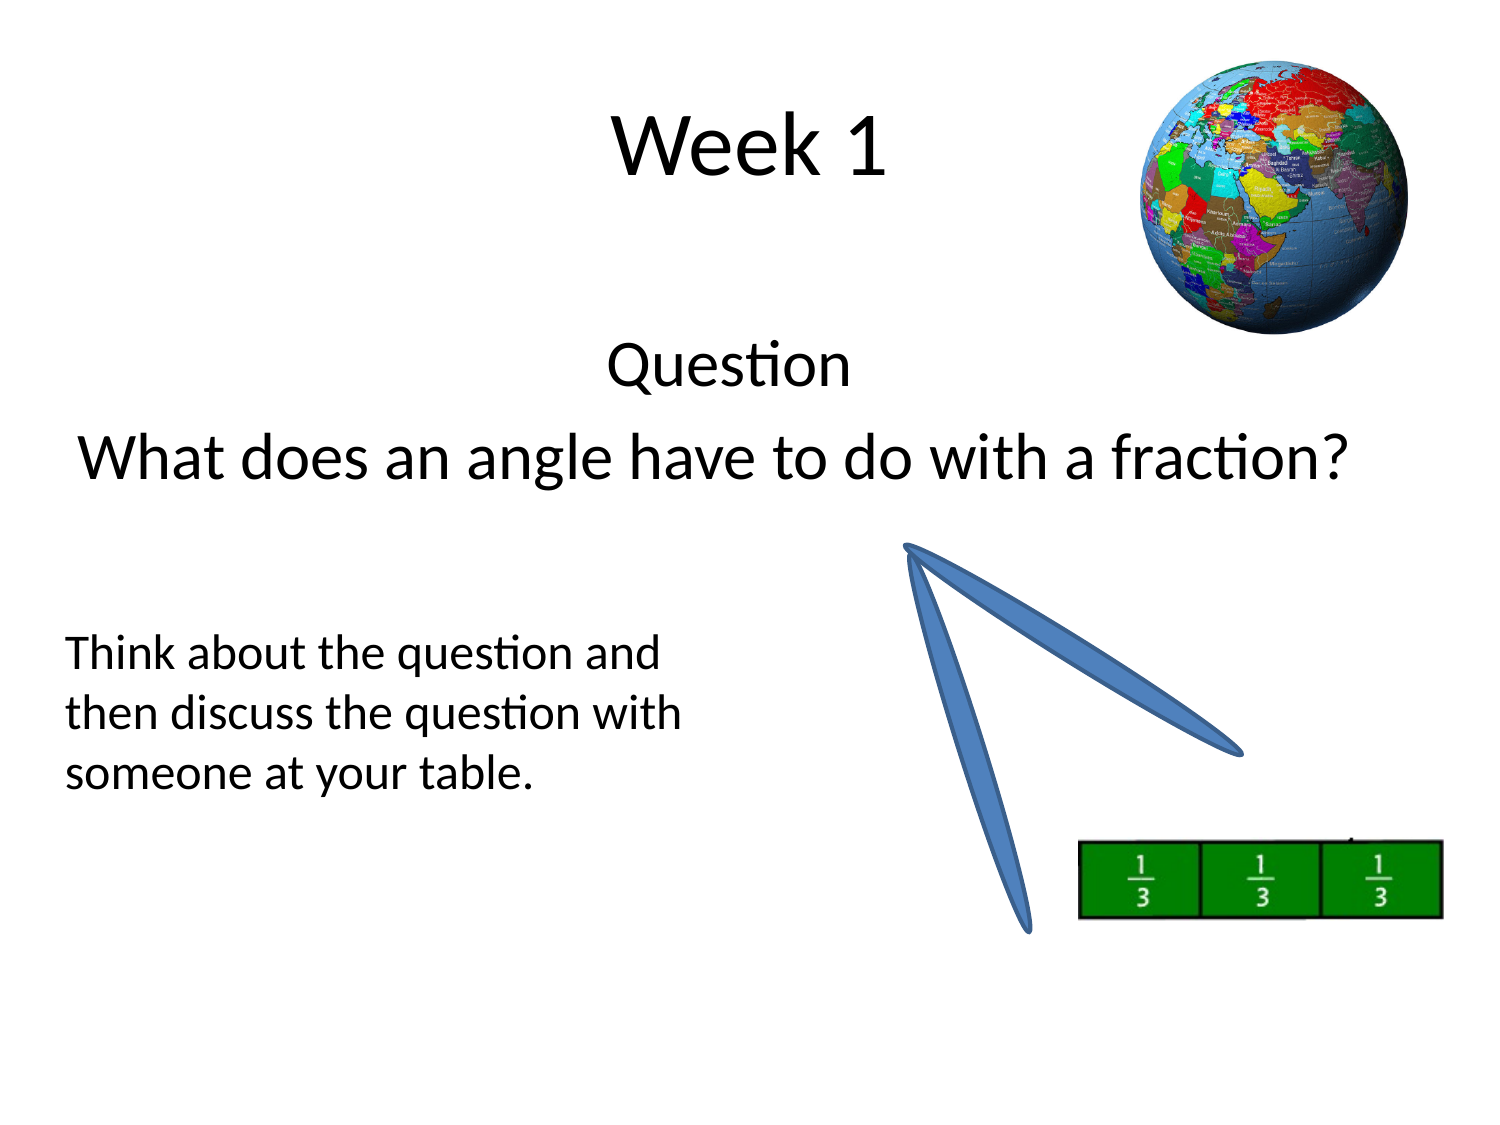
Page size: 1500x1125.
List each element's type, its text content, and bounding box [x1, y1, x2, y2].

text_box [907, 551, 1033, 935]
title Week 1 [75, 45, 1094, 233]
text_box Think about the question and then discuss the question with someone at your table. [49, 612, 713, 808]
picture [1099, 24, 1444, 369]
picture [1077, 837, 1444, 921]
text_box [902, 542, 1244, 758]
list Question What does an angle have to do with a fraction? [62, 312, 1413, 538]
